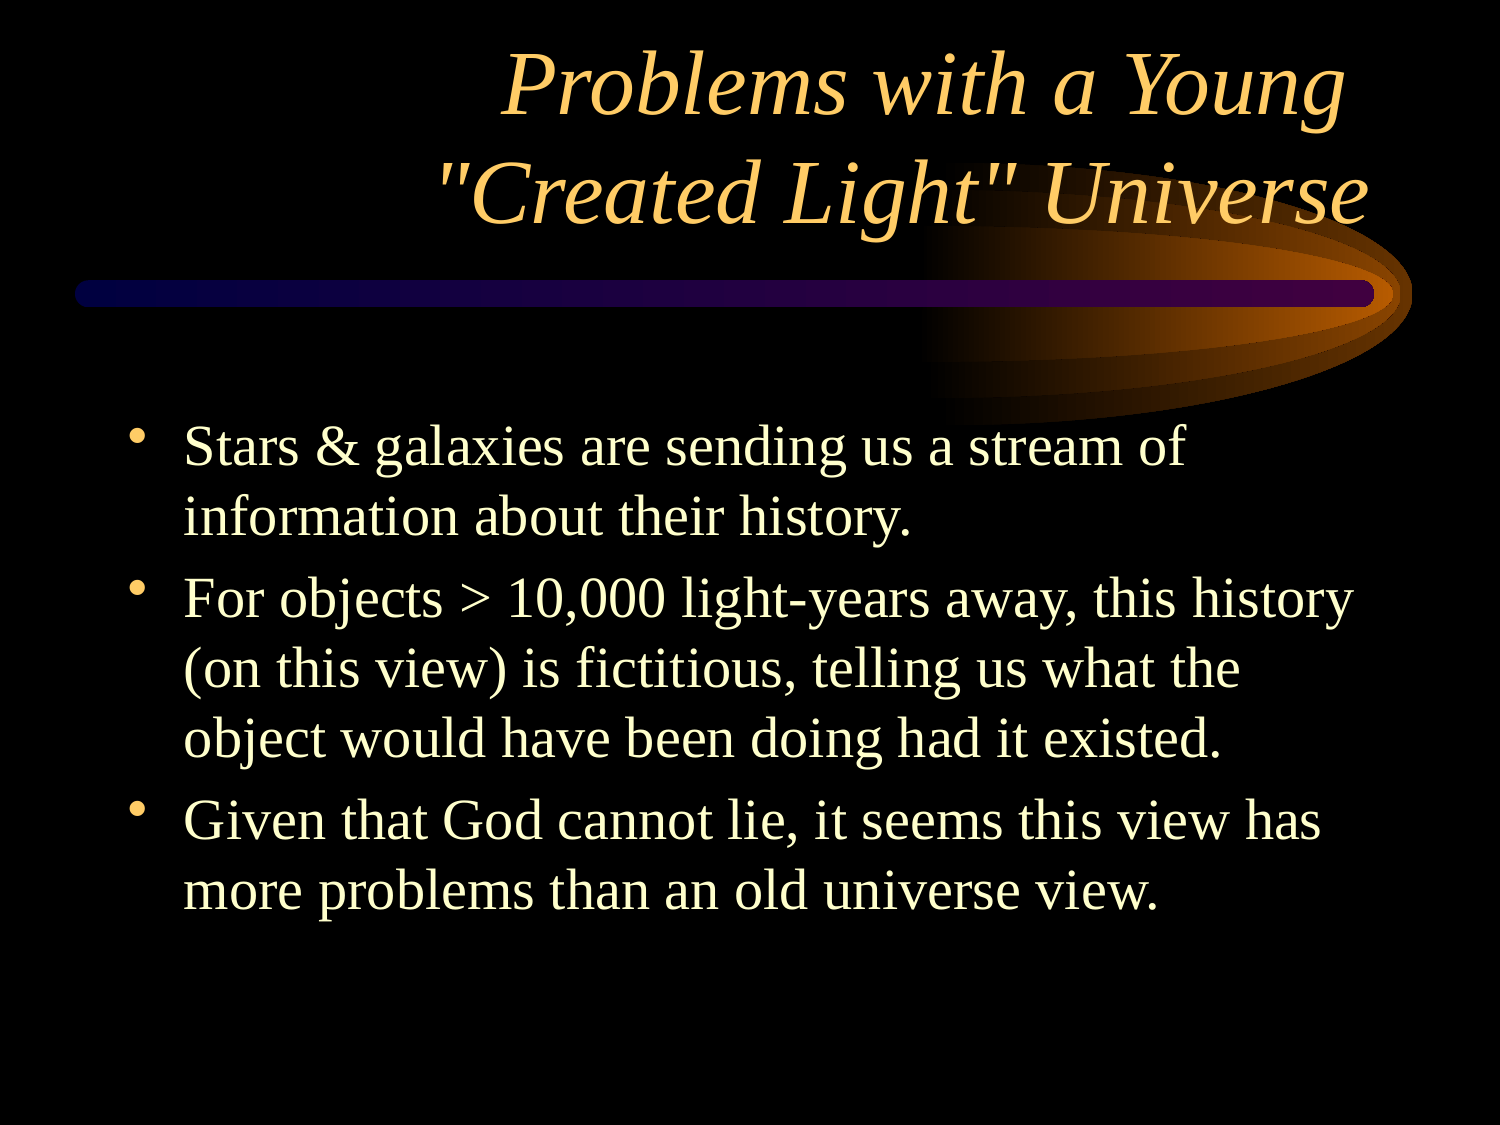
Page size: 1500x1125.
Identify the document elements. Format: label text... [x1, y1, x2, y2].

title Problems with a Young "Created Light" Universe [112, 62, 1388, 250]
list Stars & galaxies are sending us a stream of information about their history. For objects > 10,000 light-years away, this history (on this view) is fictitious, telling us what the object would have been doing had it existed. Given that God cannot lie, it seems this view has more problems than an old universe view. [112, 399, 1388, 1013]
